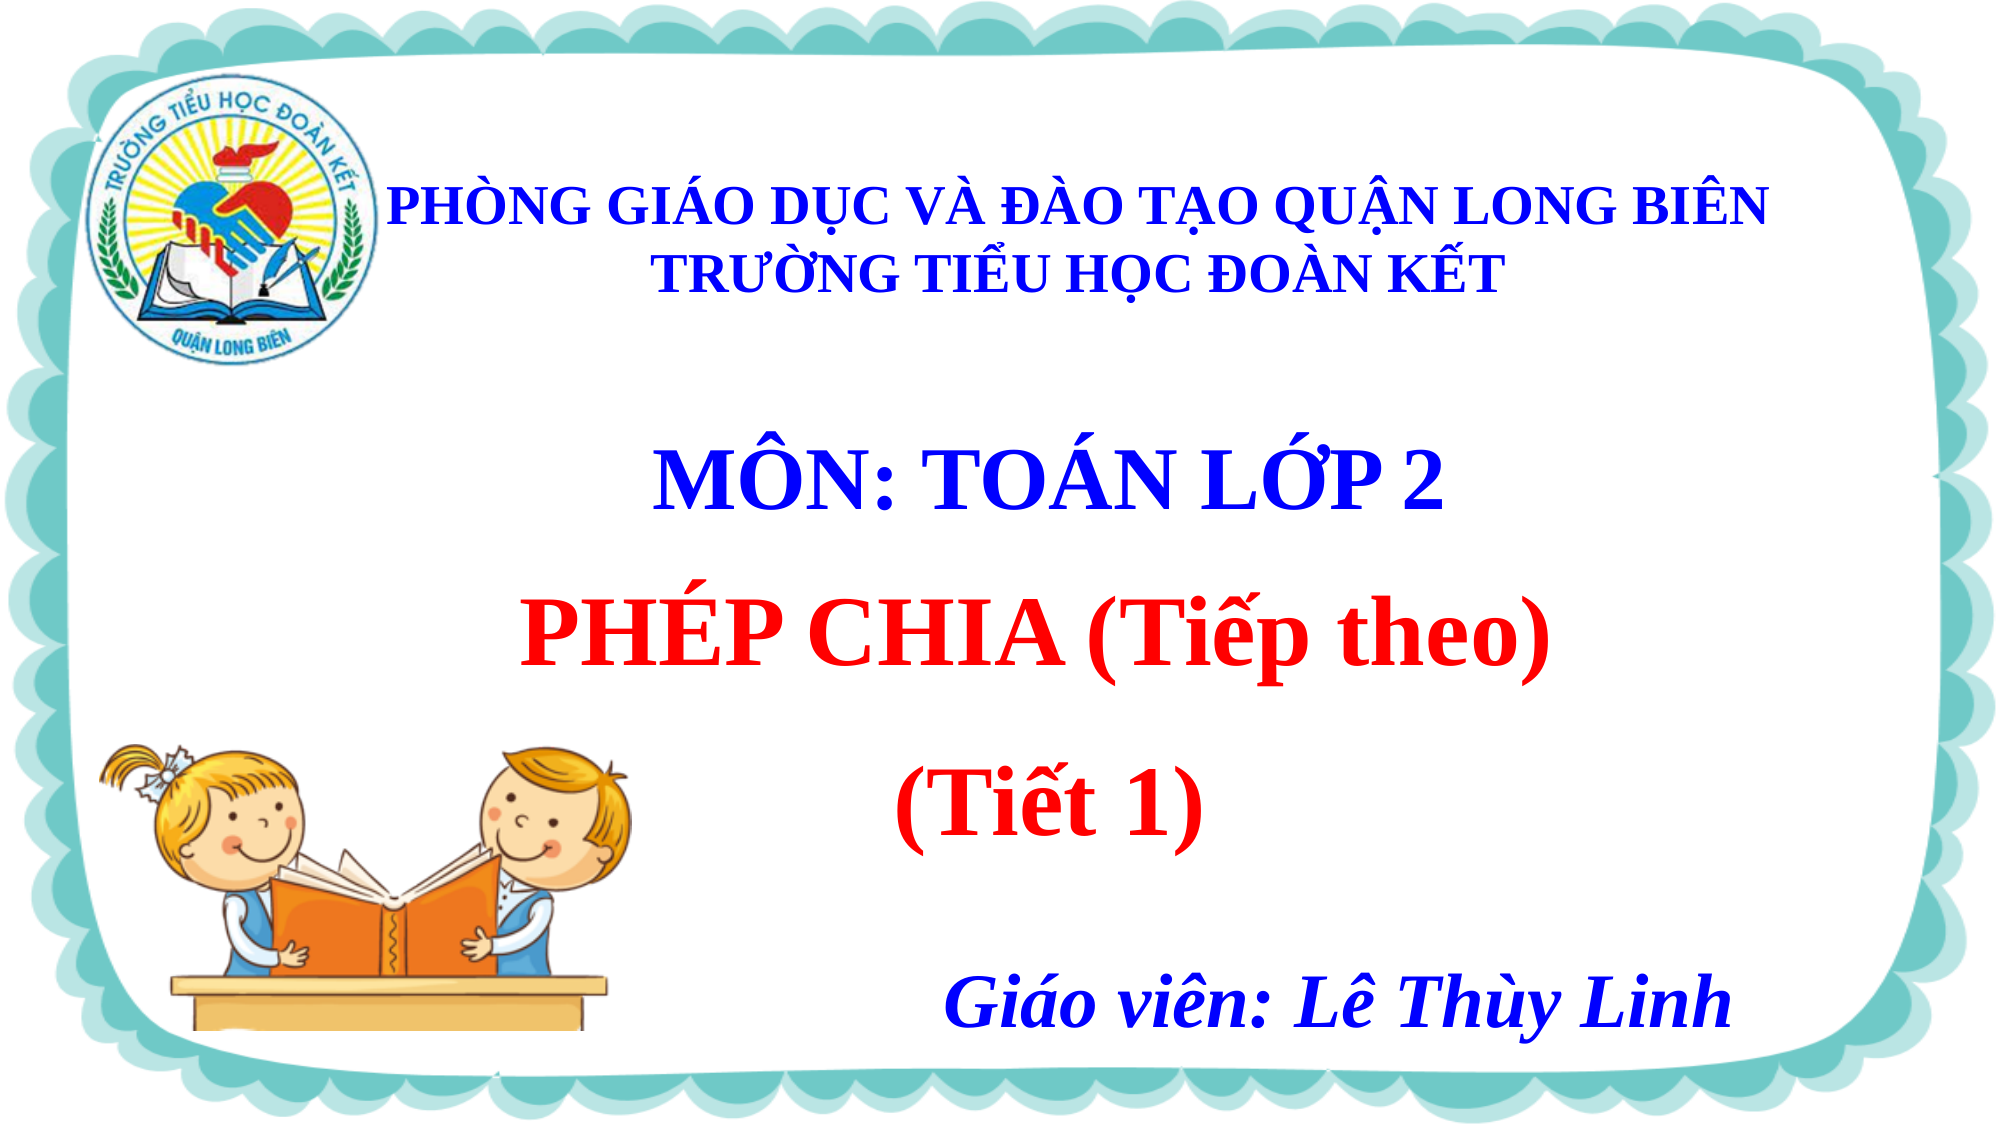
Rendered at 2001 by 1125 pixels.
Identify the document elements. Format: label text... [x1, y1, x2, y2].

text_box Giáo viên: Lê Thùy Linh [906, 940, 1773, 1053]
picture [0, 0, 2001, 1125]
text_box MÔN: TOÁN LỚP 2 [51, 409, 2000, 555]
text_box PHÉP CHIA (Tiếp theo) (Tiết 1) [51, 555, 2000, 866]
text_box PHÒNG GIÁO DỤC VÀ ĐÀO TẠO QUẬN LONG BIÊN TRƯỜNG TIỂU HỌC ĐOÀN KẾT [395, 158, 2000, 314]
